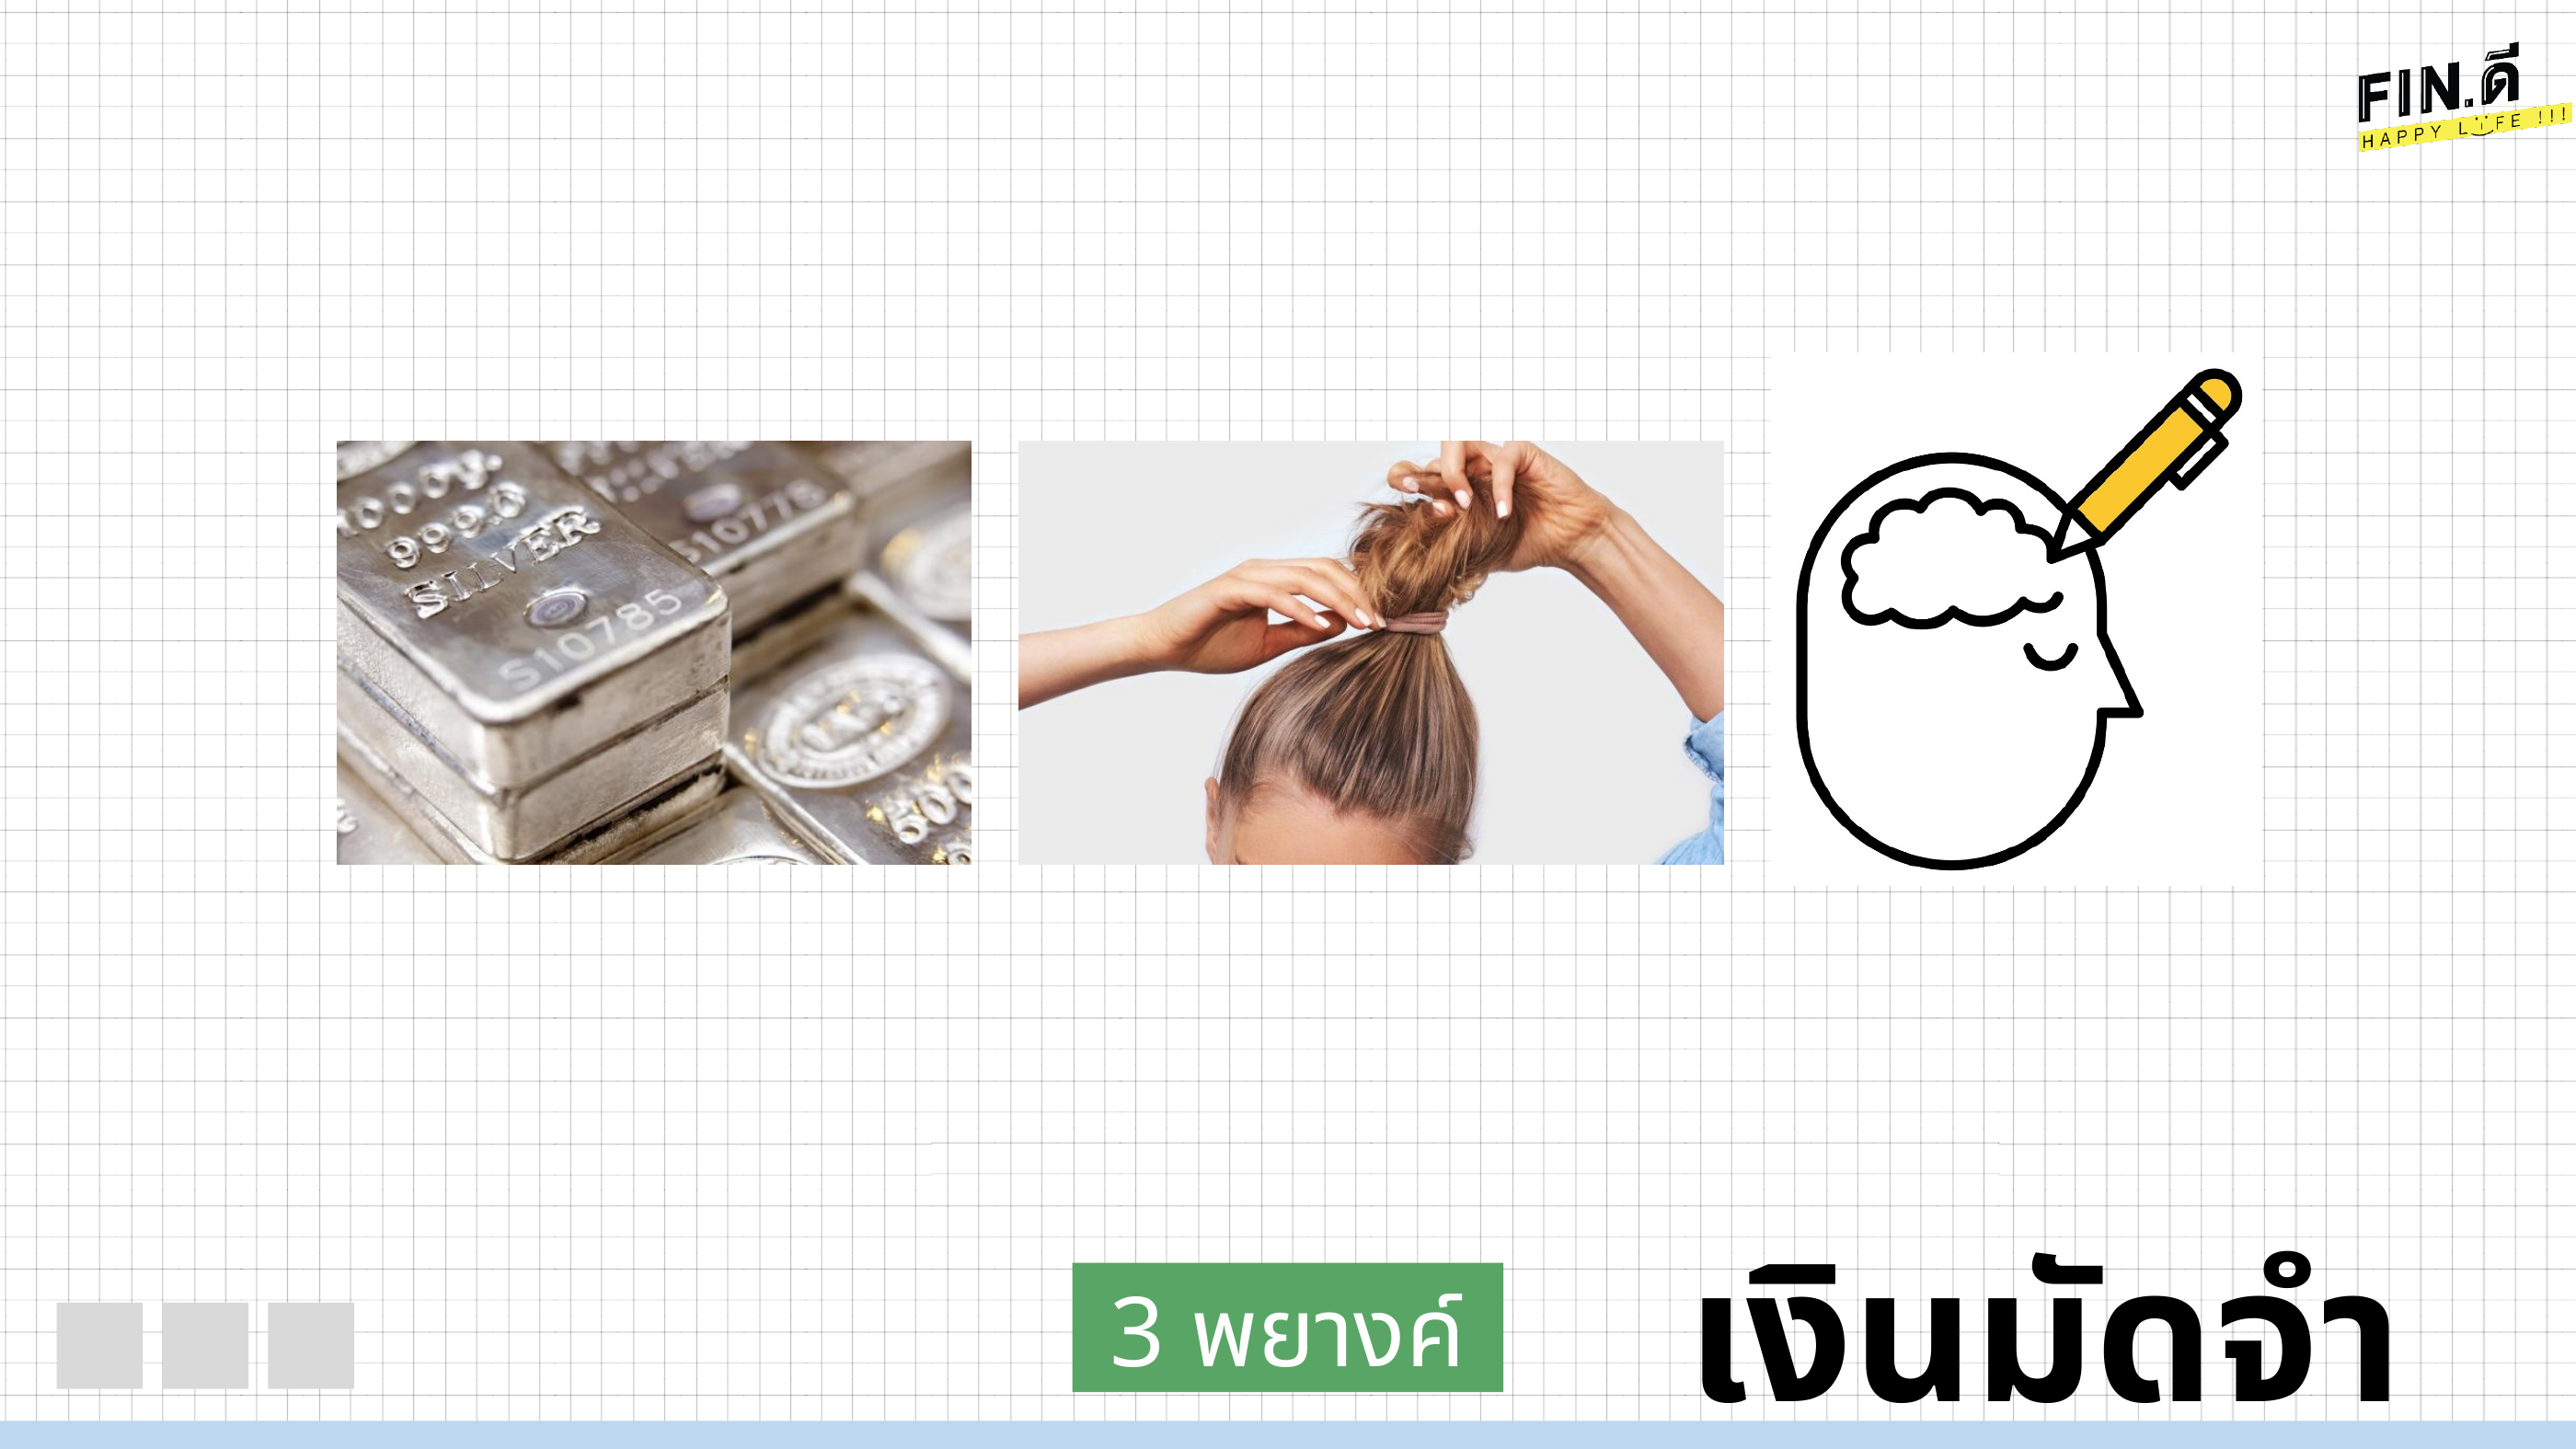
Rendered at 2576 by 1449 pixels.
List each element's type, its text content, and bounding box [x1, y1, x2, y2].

text_box [56, 1302, 144, 1390]
text_box เงินมัดจำ [1512, 1207, 2576, 1447]
text_box [161, 1302, 249, 1390]
text_box [267, 1302, 355, 1390]
picture [0, 0, 2576, 1420]
text_box 3 พยางค์ [1072, 1262, 1504, 1393]
